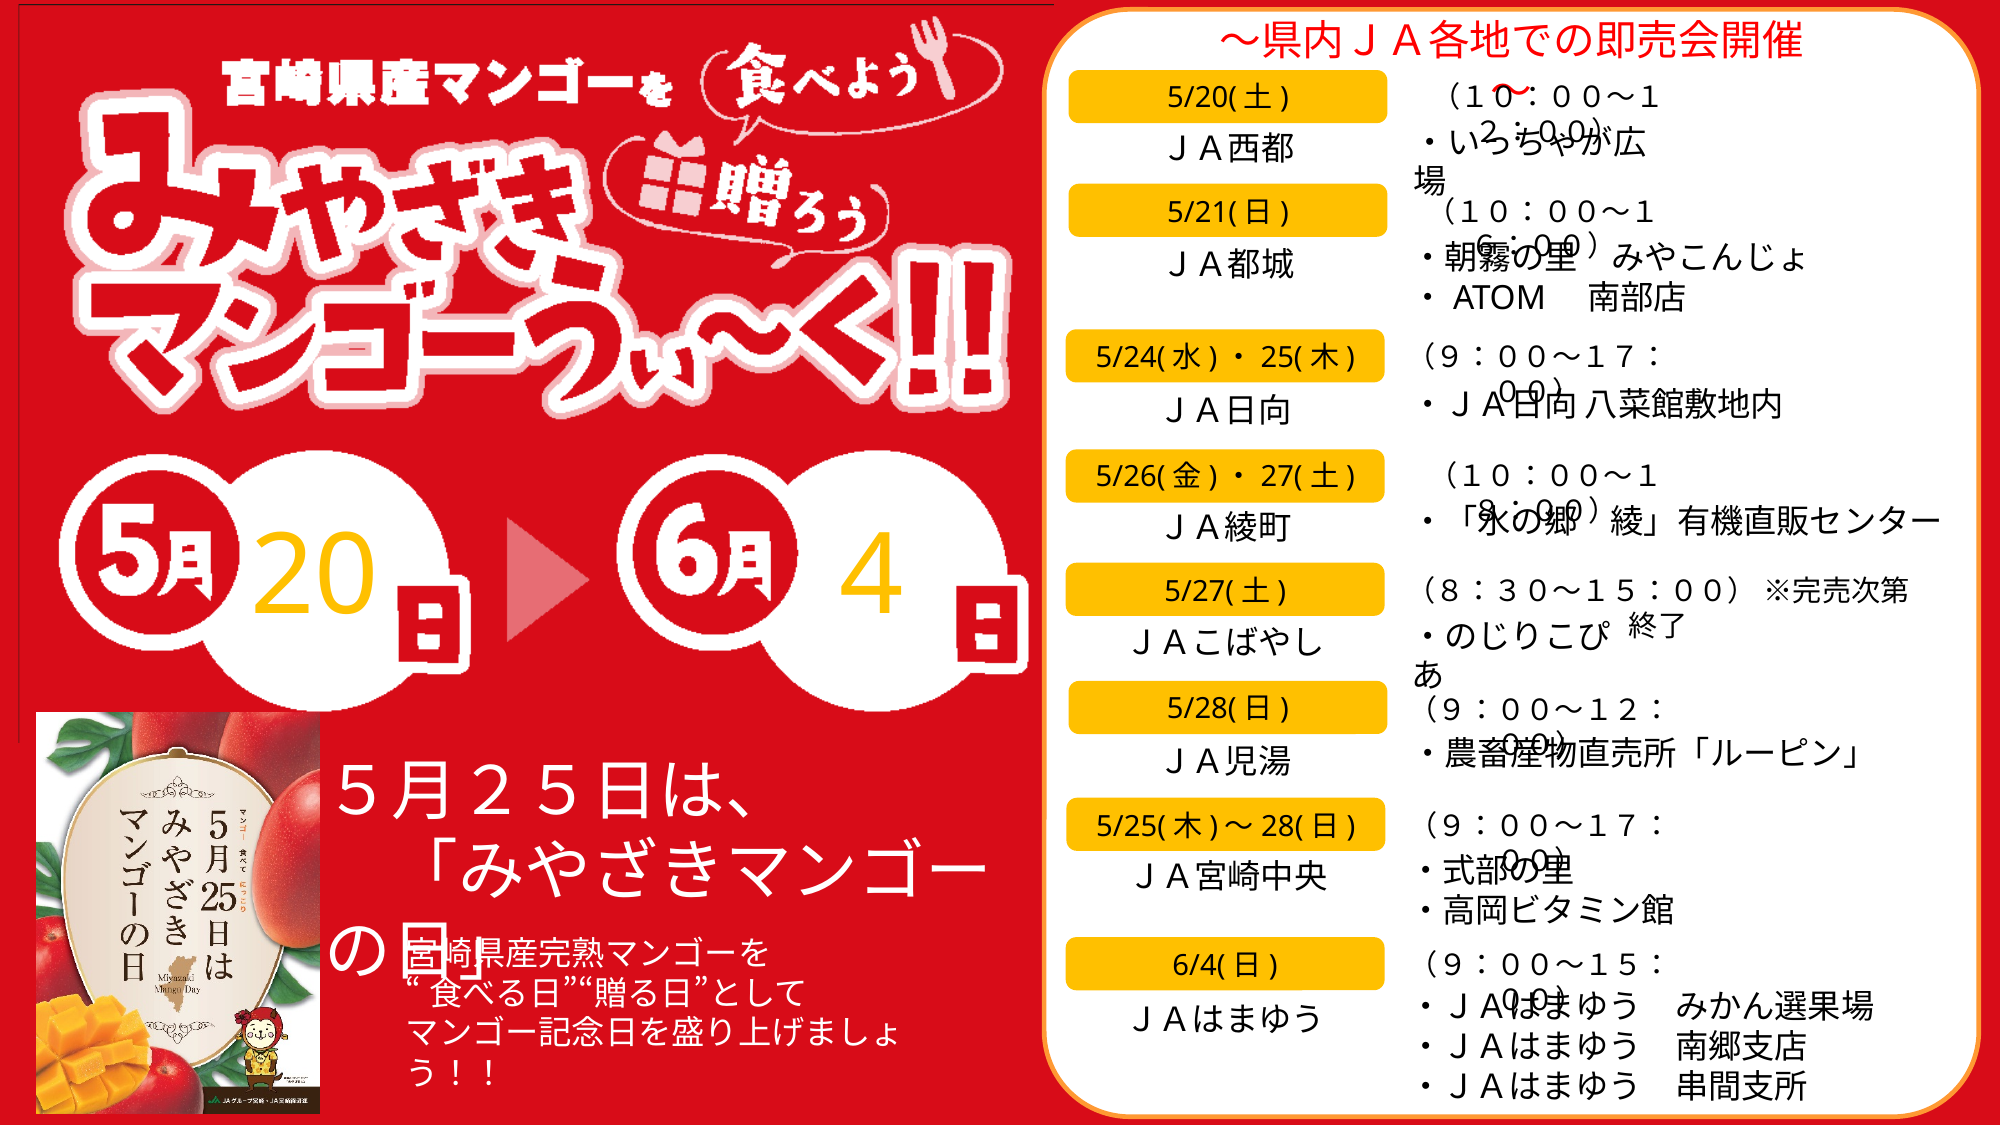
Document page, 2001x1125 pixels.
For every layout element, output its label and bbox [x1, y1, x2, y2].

text_box [1068, 680, 1901, 789]
picture [0, 0, 2000, 1125]
text_box [1065, 449, 1965, 555]
text_box [1068, 70, 1705, 176]
text_box [1066, 797, 1694, 937]
text_box [1068, 183, 1837, 326]
text_box [1065, 562, 1929, 670]
text_box [1065, 329, 1857, 438]
text_box [1065, 937, 2000, 1115]
